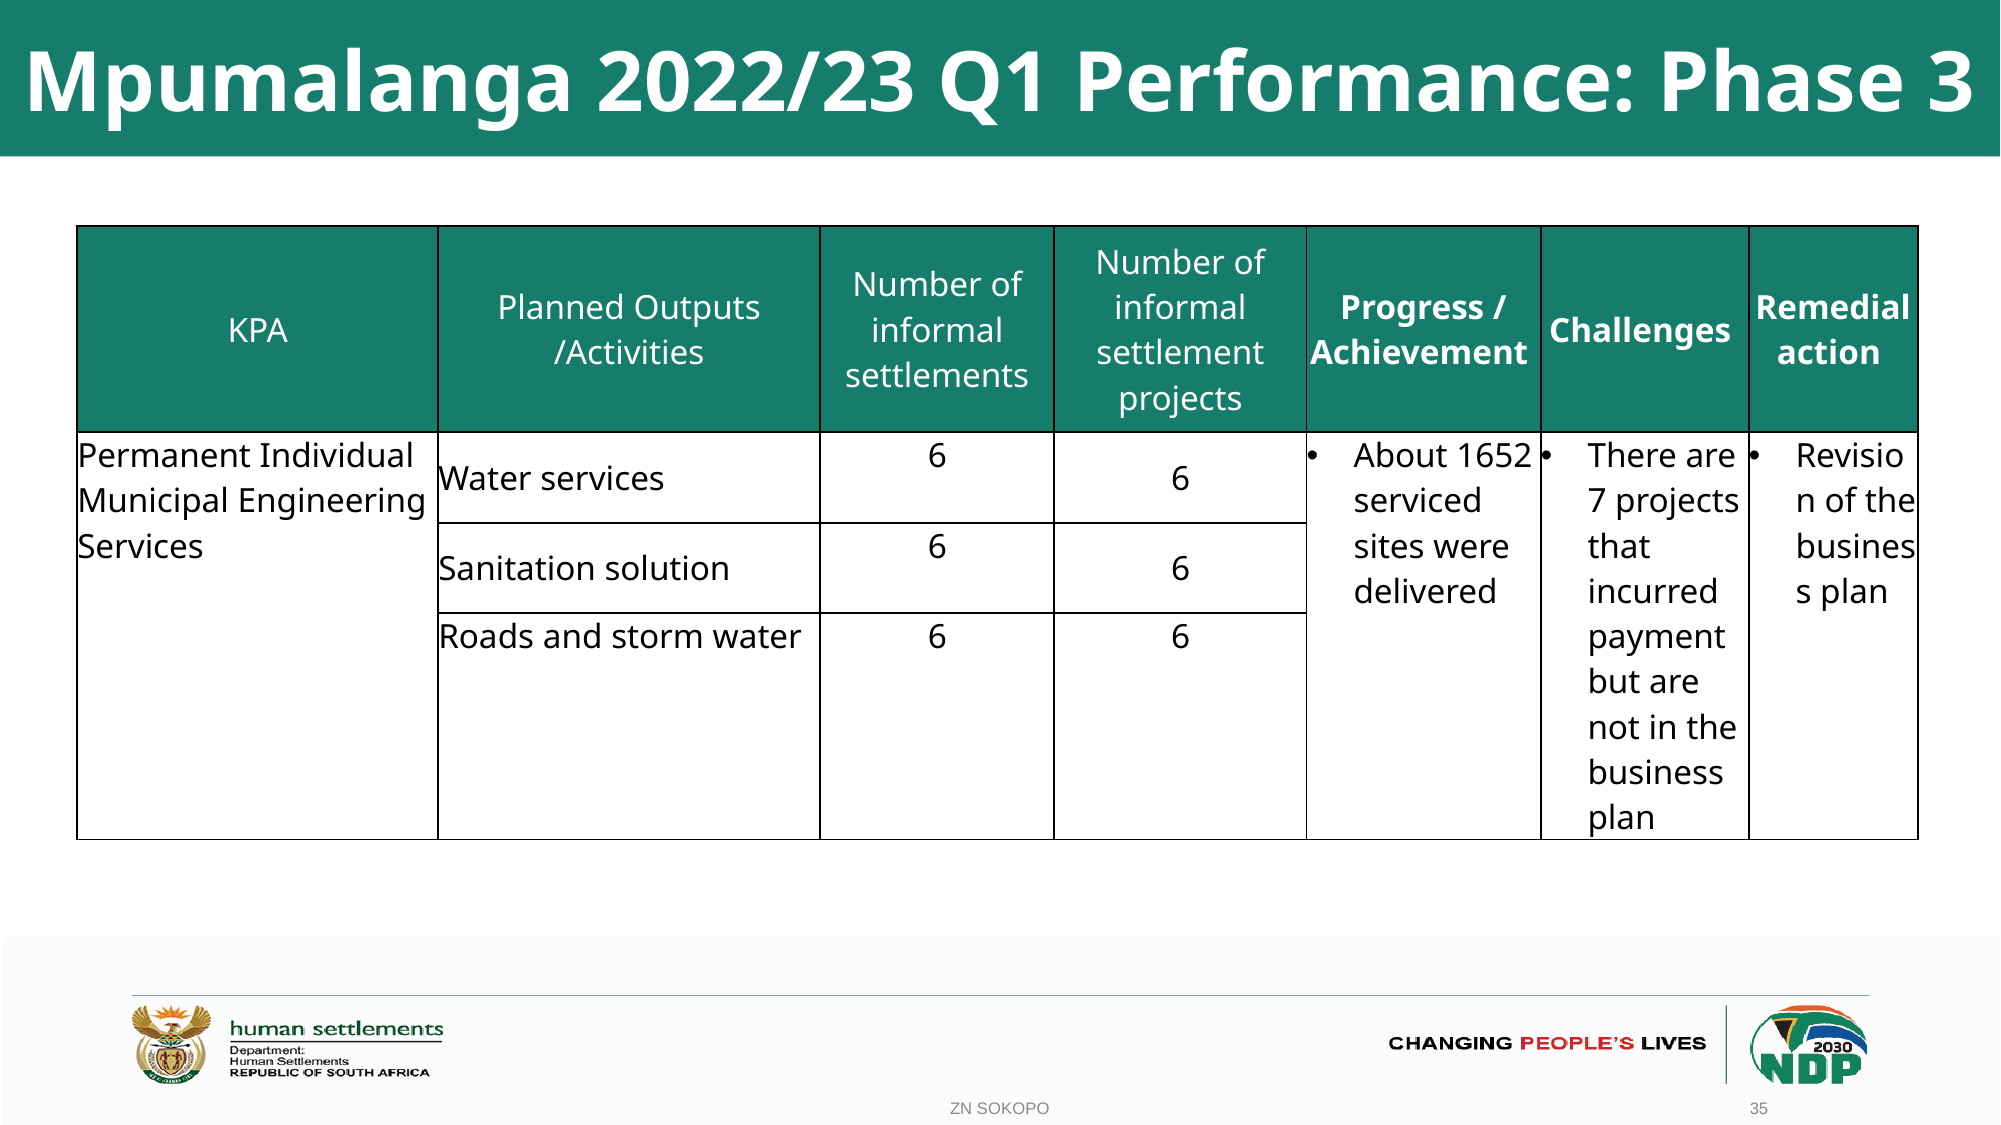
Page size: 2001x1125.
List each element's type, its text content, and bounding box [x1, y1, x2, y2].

table_cell 6 [1055, 524, 1306, 612]
table_header Number of informal settlement projects [1055, 227, 1306, 431]
table_cell 6 [821, 433, 1053, 522]
title Mpumalanga 2022/23 Q1 Performance: Phase 3 [0, 0, 2000, 157]
table_cell 6 [1055, 614, 1306, 839]
table_cell 6 [821, 524, 1053, 612]
table_cell 6 [1055, 433, 1306, 522]
picture [2, 937, 2000, 1125]
table_header Remedial action [1750, 227, 1917, 431]
table_cell There are 7 projects that incurred payment but are not in the business plan [1542, 433, 1748, 839]
table_cell Revision of the business plan [1750, 433, 1917, 839]
footer ZN SOKOPO [683, 1077, 1317, 1125]
table_header KPA [78, 227, 437, 431]
table_cell Water services [439, 433, 819, 522]
table_header Challenges [1542, 227, 1748, 431]
table_cell Permanent Individual Municipal Engineering Services [78, 433, 437, 839]
table_header Number of informal settlements [821, 227, 1053, 431]
table_cell Sanitation solution [439, 524, 819, 612]
table_header Progress / Achievement [1307, 227, 1540, 431]
table_cell 6 [821, 614, 1053, 839]
table_header Planned Outputs /Activities [439, 227, 819, 431]
slide_number 35 [1317, 1077, 1784, 1125]
table_cell Roads and storm water [439, 614, 819, 839]
table_cell About 1652 serviced sites were delivered [1307, 433, 1540, 839]
